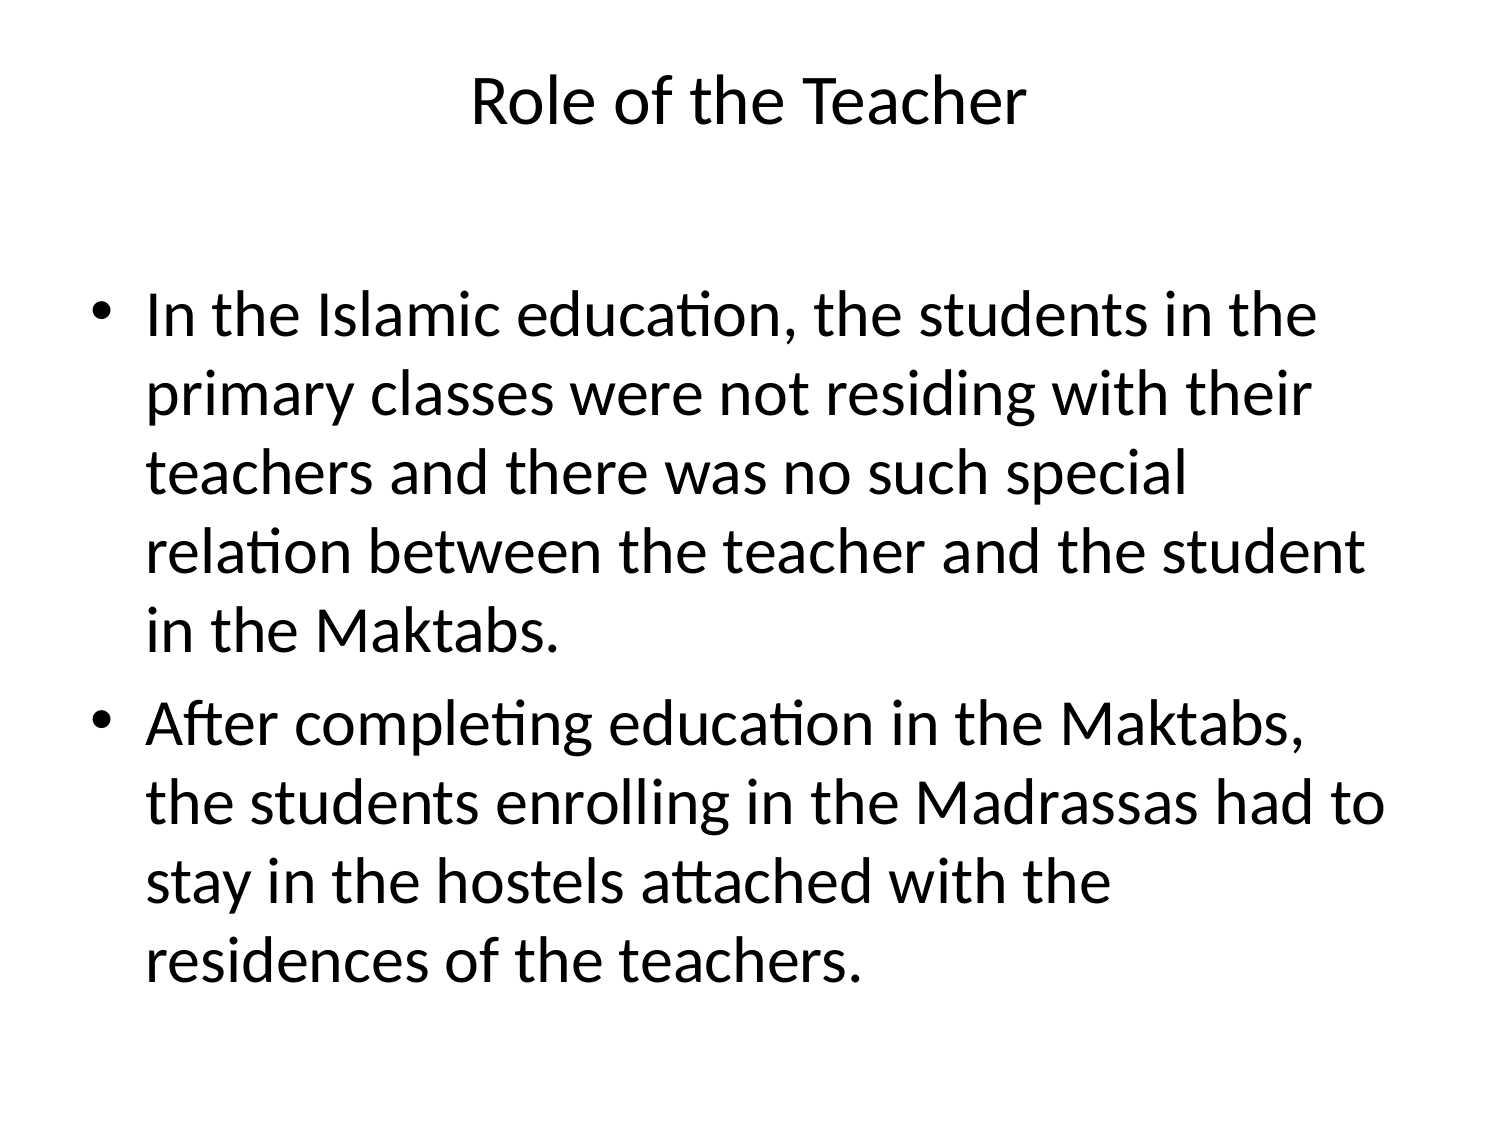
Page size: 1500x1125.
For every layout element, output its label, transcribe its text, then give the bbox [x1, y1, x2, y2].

title Role of the Teacher [75, 45, 1425, 233]
list In the Islamic education, the students in the primary classes were not residing with their teachers and there was no such special relation between the teacher and the student in the Maktabs. After completing education in the Maktabs, the students enrolling in the Madrassas had to stay in the hostels attached with the residences of the teachers. [75, 262, 1425, 1005]
